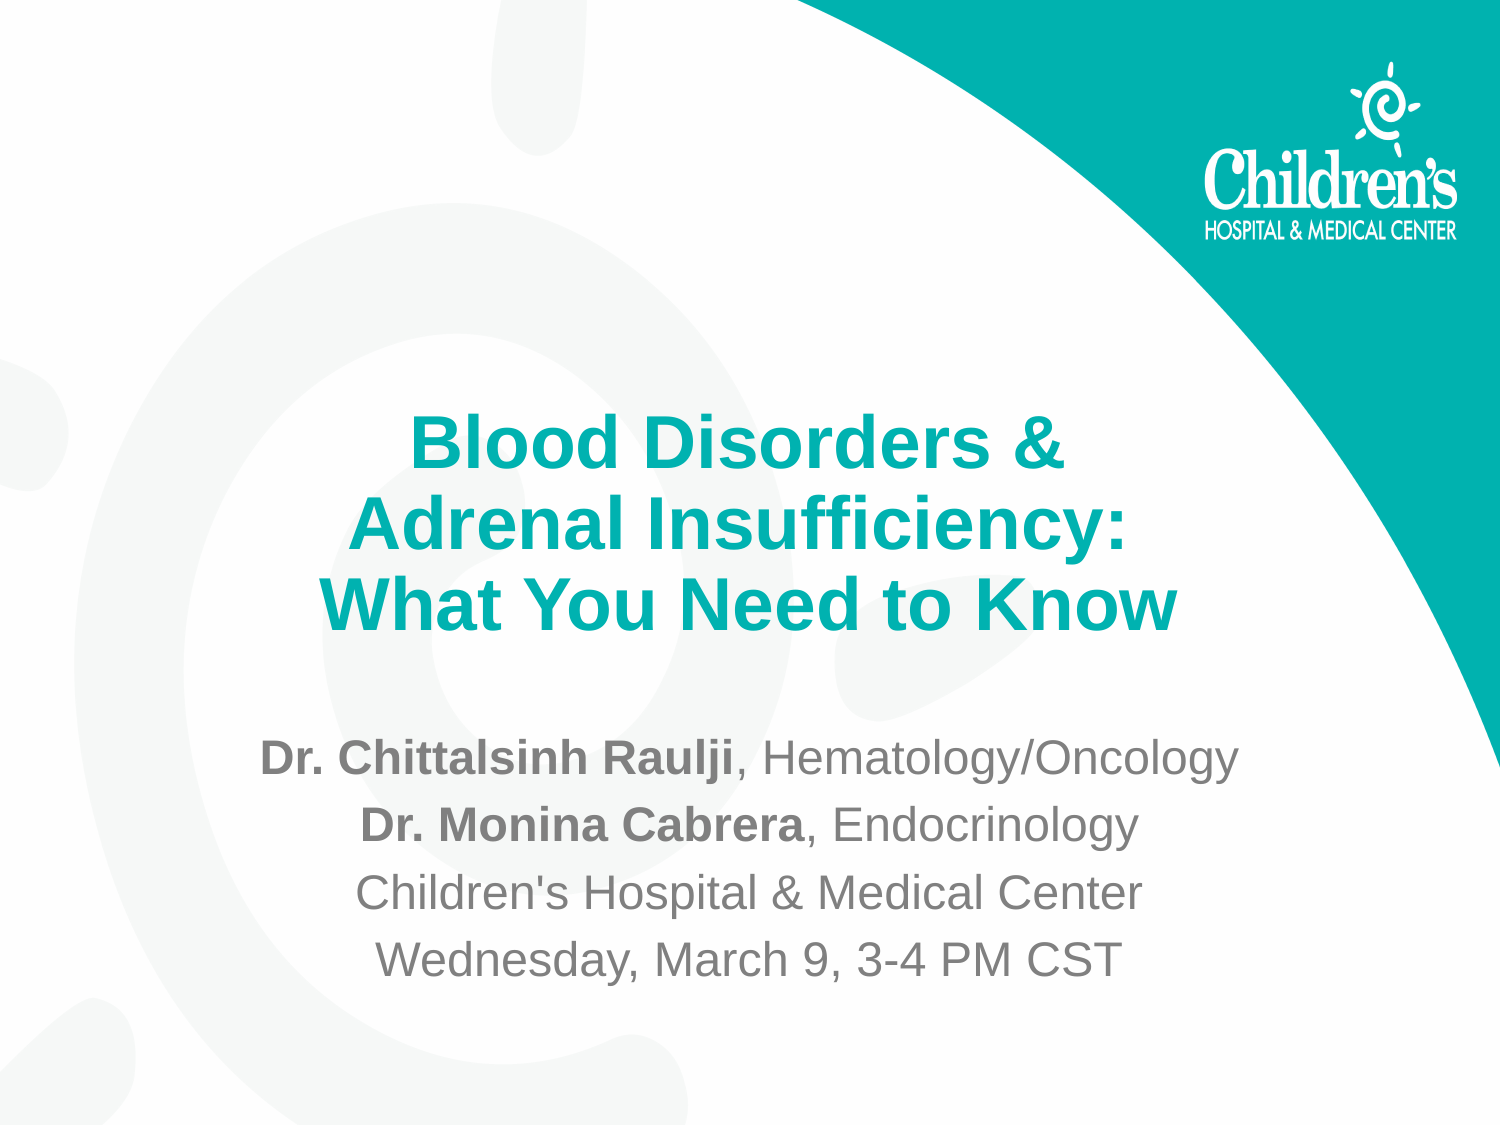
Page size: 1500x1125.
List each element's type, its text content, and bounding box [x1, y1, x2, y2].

subtitle Dr. Chittalsinh Raulji, Hematology/Oncology Dr. Monina Cabrera, Endocrinology Children's Hospital & Medical Center Wednesday, March 9, 3-4 PM CST [187, 725, 1313, 997]
title Blood Disorders & Adrenal Insufficiency: What You Need to Know [186, 470, 1312, 655]
picture [0, 0, 1500, 1125]
